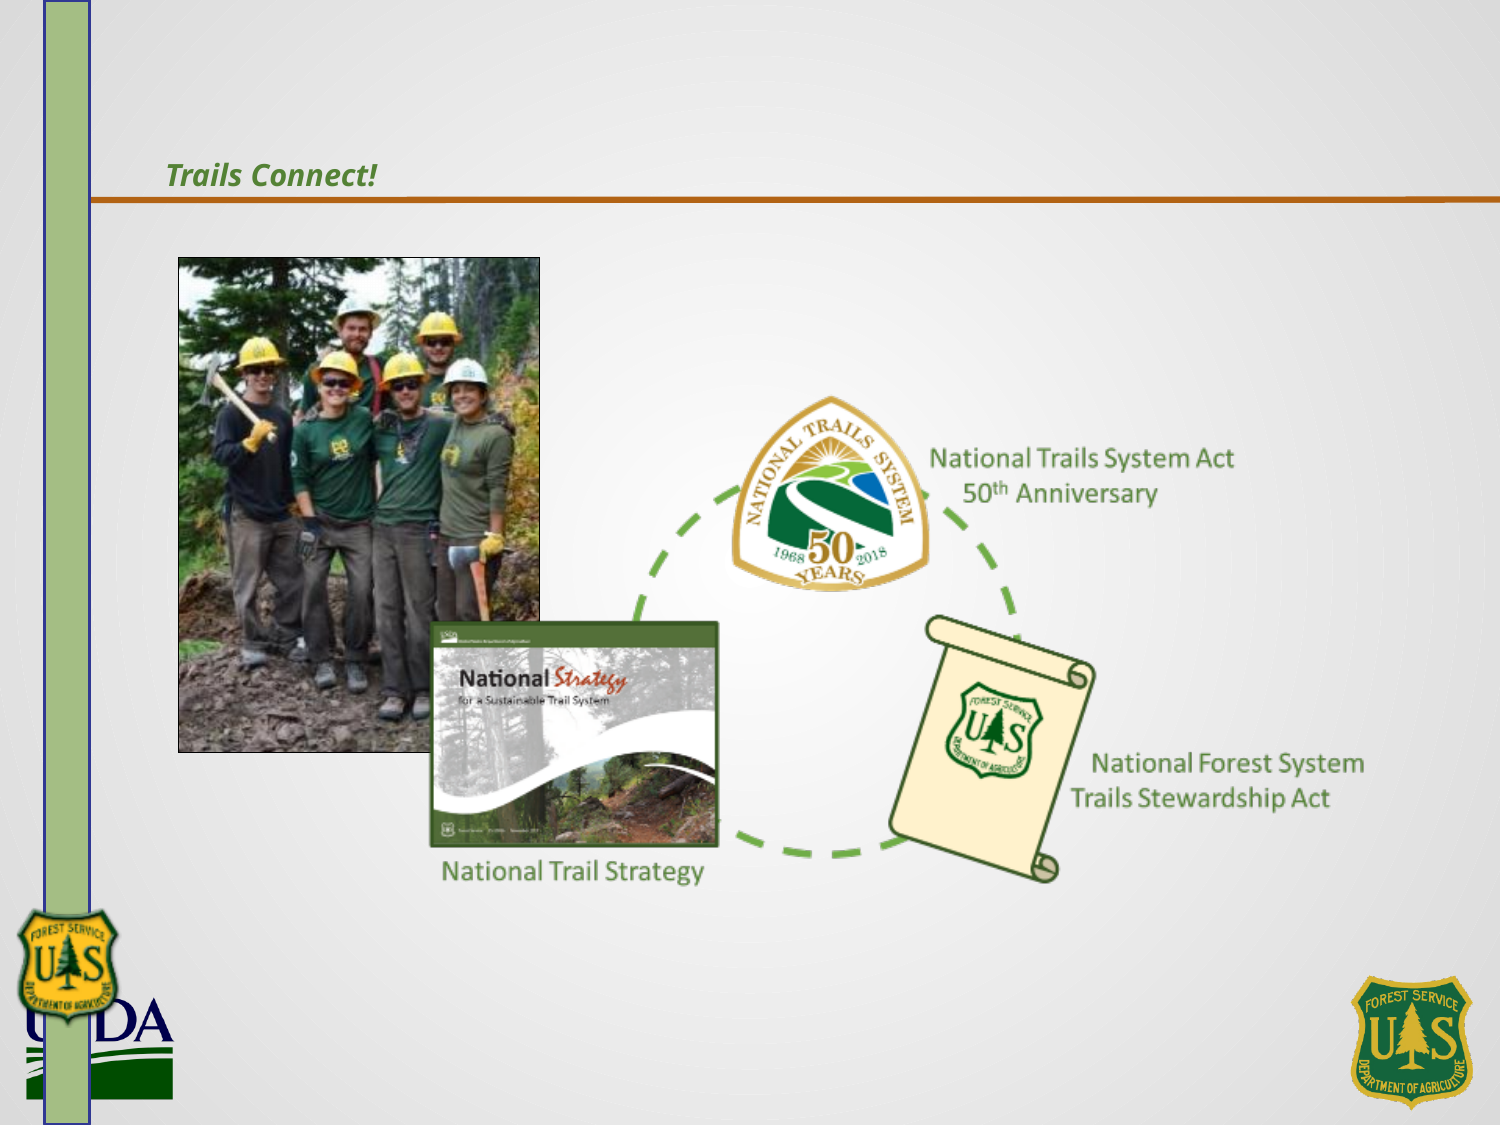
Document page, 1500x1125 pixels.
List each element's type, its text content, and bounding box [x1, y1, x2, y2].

picture [1350, 974, 1473, 1112]
picture [16, 907, 175, 1100]
title Trails Connect! [150, 112, 1500, 200]
picture [111, 258, 1384, 908]
